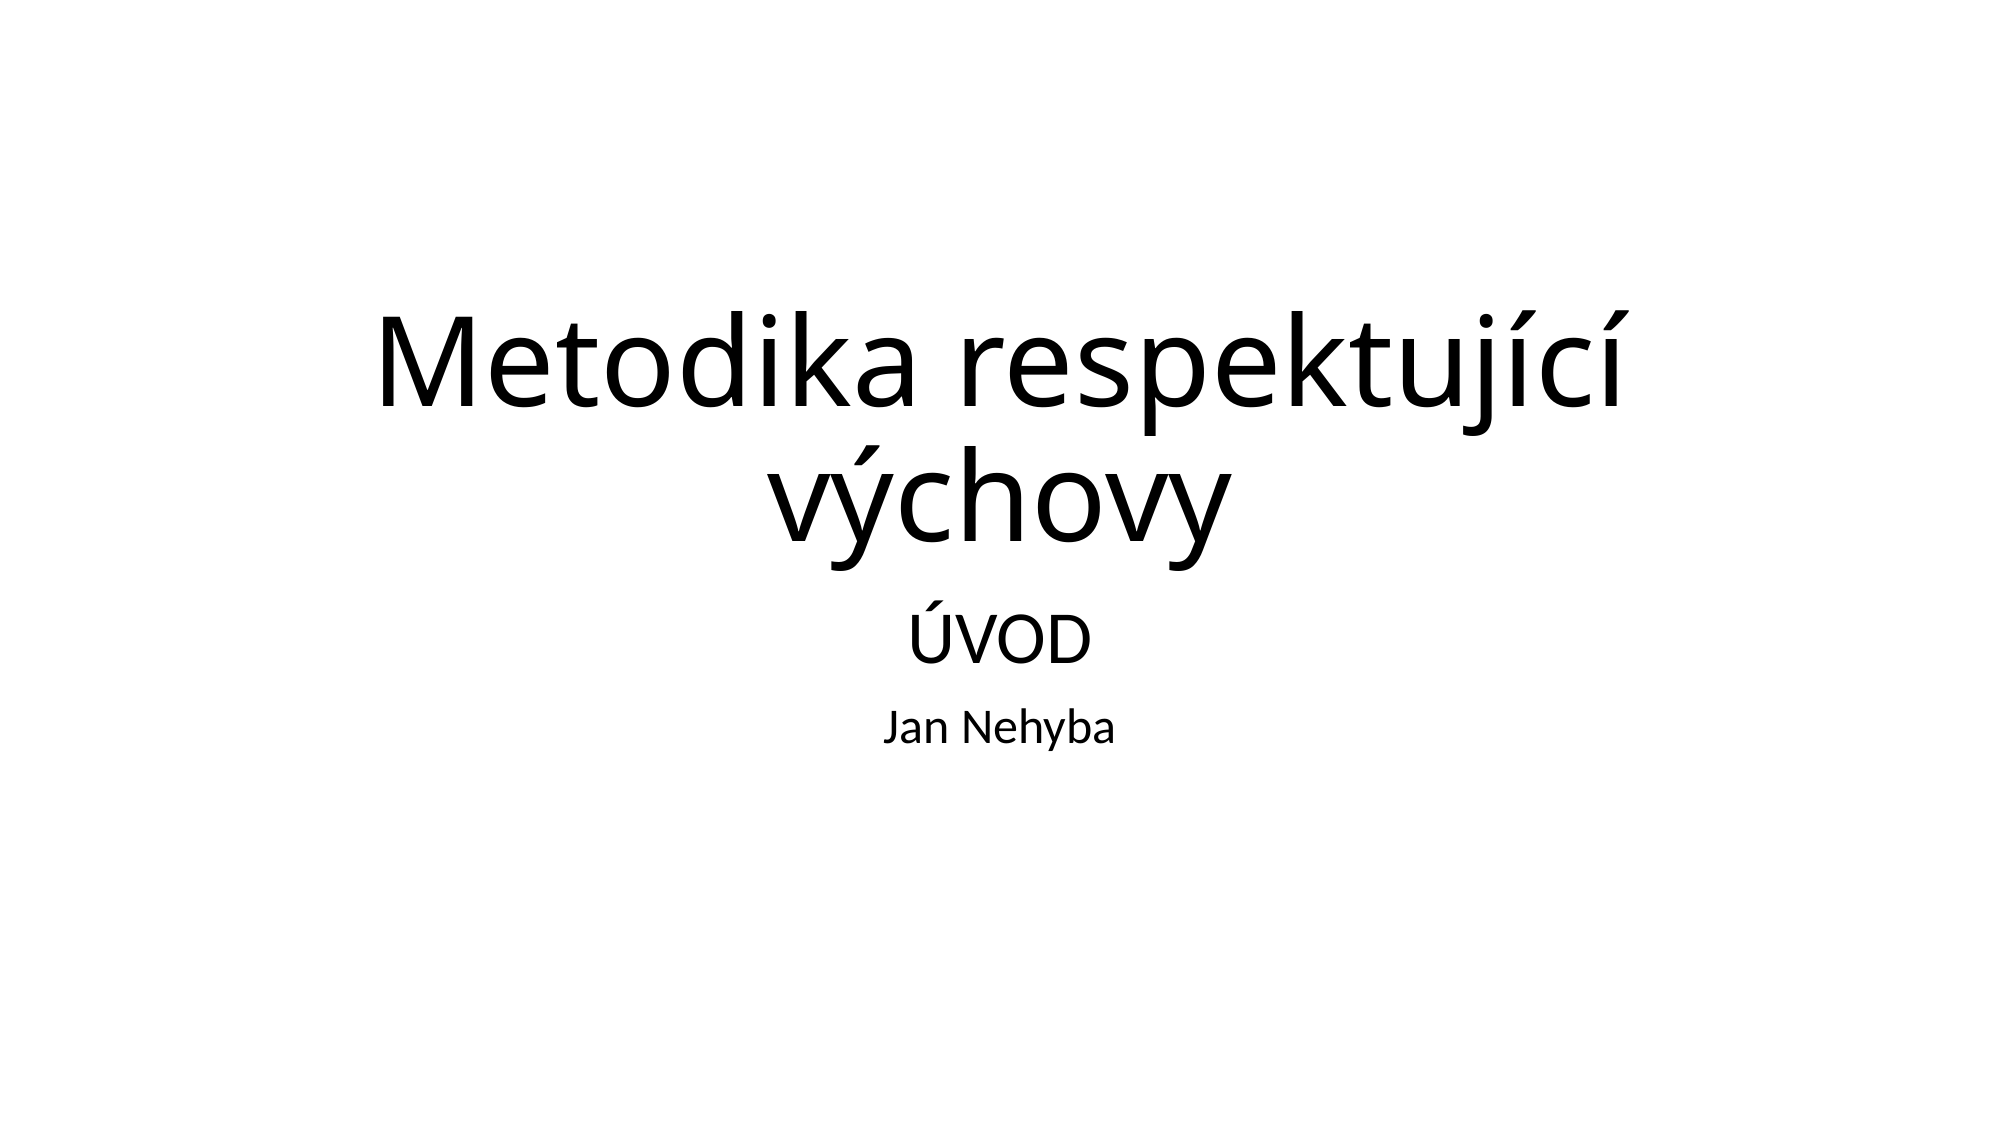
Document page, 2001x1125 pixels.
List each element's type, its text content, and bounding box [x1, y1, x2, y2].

title Metodika respektující výchovy [249, 184, 1750, 576]
subtitle ÚVOD Jan Nehyba [249, 590, 1750, 863]
